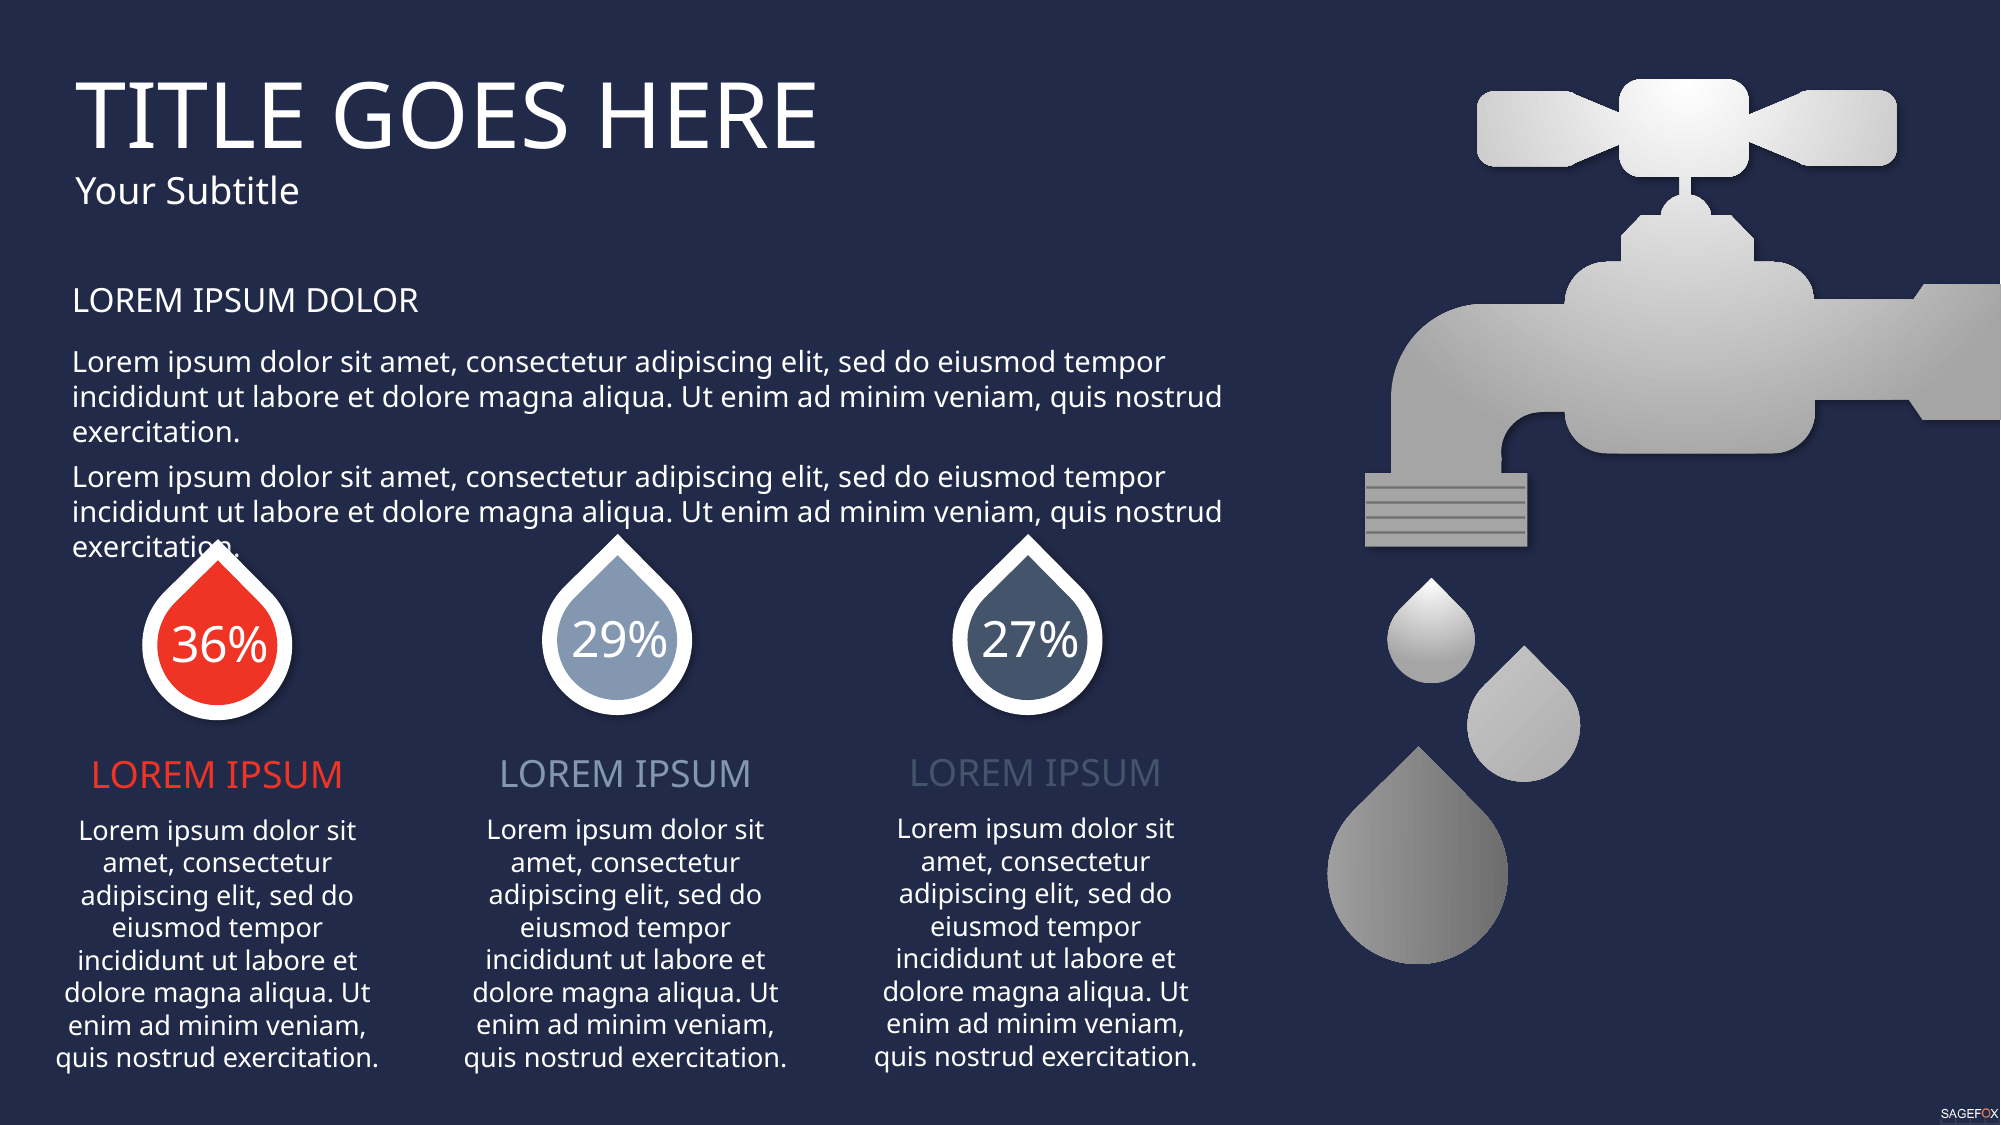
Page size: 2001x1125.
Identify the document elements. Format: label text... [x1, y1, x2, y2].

text_box [1326, 745, 1509, 965]
text_box TITLE GOES HERE Your Subtitle [60, 49, 1036, 220]
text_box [952, 564, 1103, 715]
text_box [1364, 79, 2000, 547]
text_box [142, 570, 293, 721]
text_box LOREM IPSUM Lorem ipsum dolor sit amet, consectetur adipiscing elit, sed do eiusmod tempor incididunt ut labore et dolore magna aliqua. Ut enim ad minim veniam, quis nostrud exercitation. [37, 743, 398, 1081]
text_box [542, 564, 693, 715]
text_box [1466, 644, 1582, 783]
picture [1939, 1108, 2000, 1125]
text_box LOREM IPSUM DOLOR Lorem ipsum dolor sit amet, consectetur adipiscing elit, sed do eiusmod tempor incididunt ut labore et dolore magna aliqua. Ut enim ad minim veniam, quis nostrud exercitation. Lorem ipsum dolor sit amet, consectetur adipiscing elit, sed do eiusmod tempor incididunt ut labore et dolore magna aliqua. Ut enim ad minim veniam, quis nostrud exercitation. [57, 271, 1275, 571]
text_box LOREM IPSUM Lorem ipsum dolor sit amet, consectetur adipiscing elit, sed do eiusmod tempor incididunt ut labore et dolore magna aliqua. Ut enim ad minim veniam, quis nostrud exercitation. [855, 741, 1216, 1079]
text_box [1386, 576, 1476, 685]
text_box LOREM IPSUM Lorem ipsum dolor sit amet, consectetur adipiscing elit, sed do eiusmod tempor incididunt ut labore et dolore magna aliqua. Ut enim ad minim veniam, quis nostrud exercitation. [445, 742, 806, 1080]
